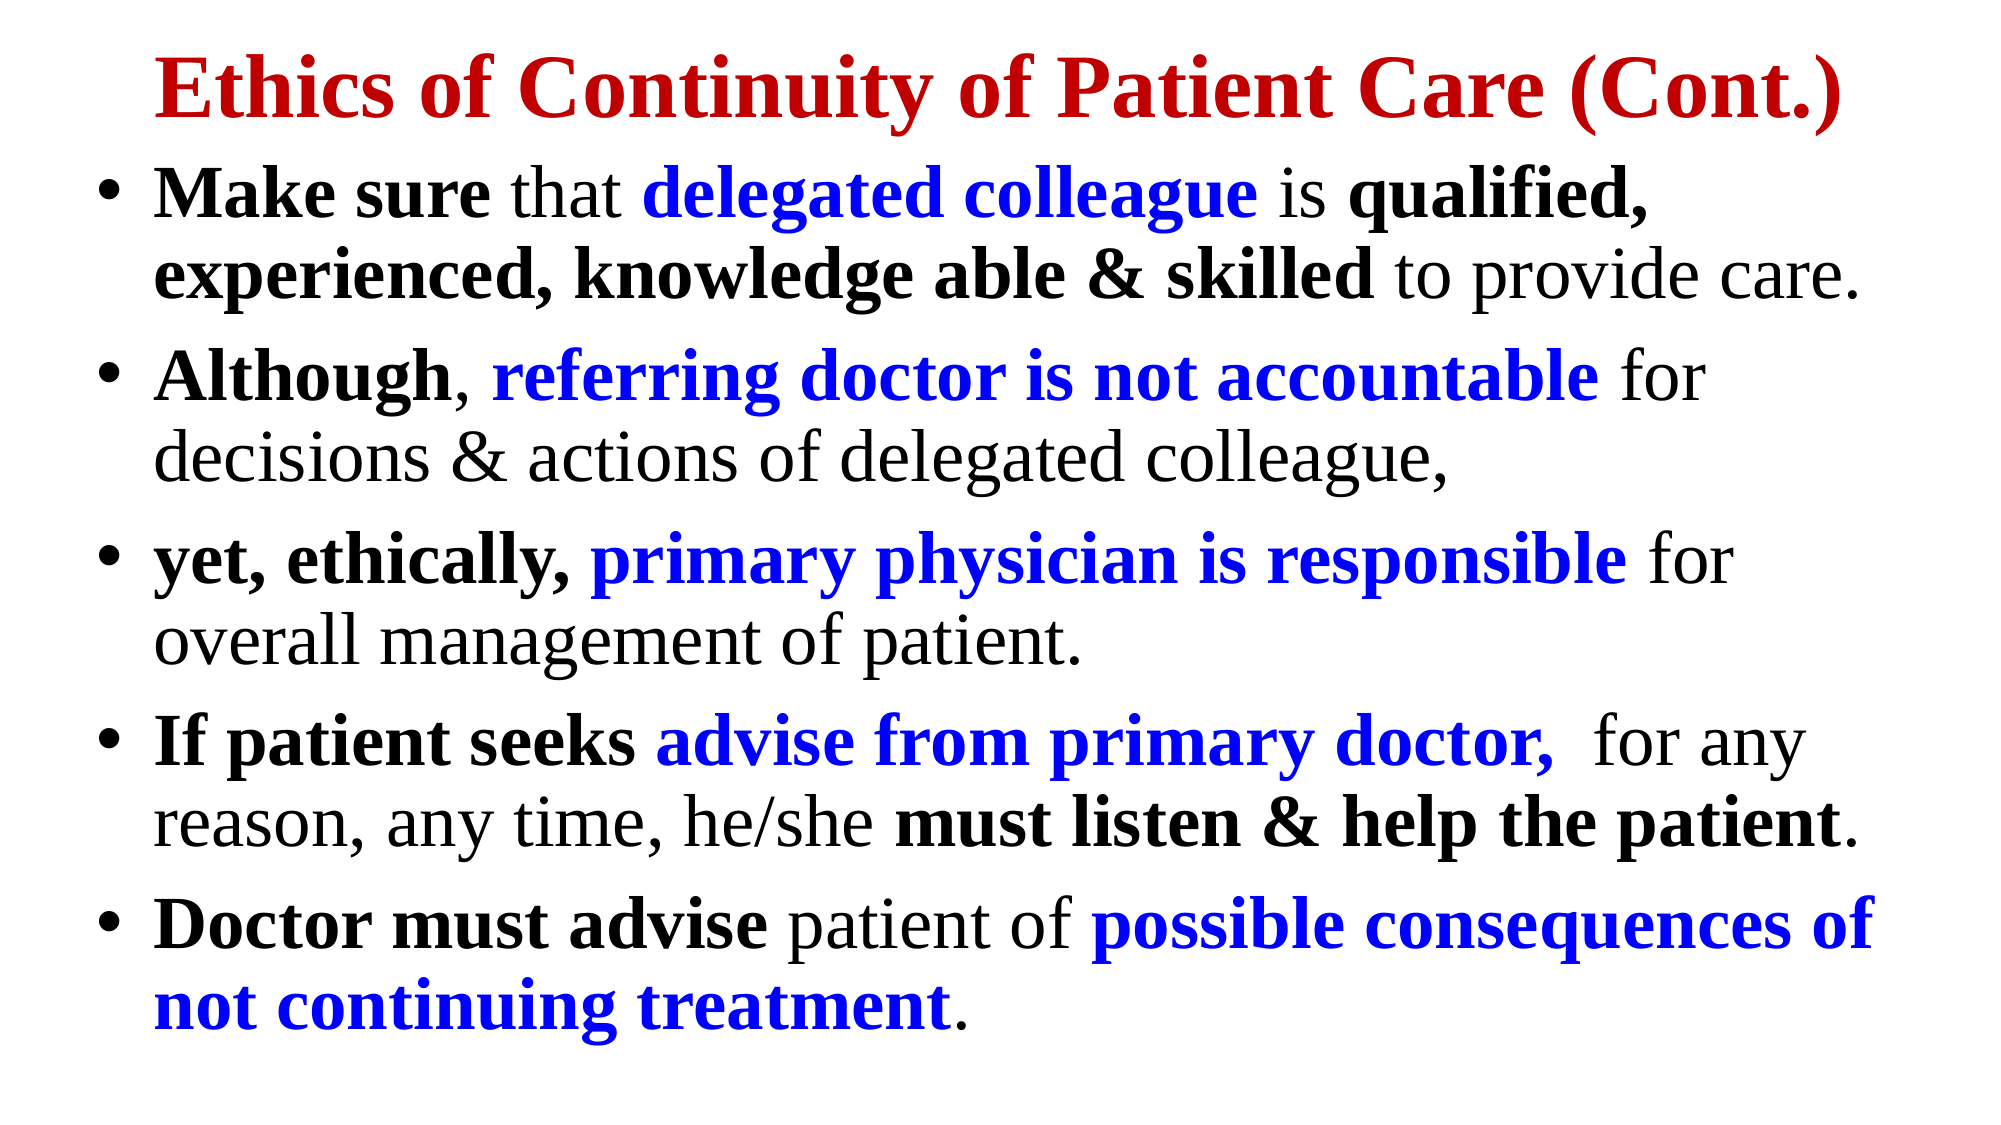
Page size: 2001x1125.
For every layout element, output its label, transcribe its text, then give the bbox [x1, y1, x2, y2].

list Make sure that delegated colleague is qualified, experienced, knowledge able & skilled to provide care. Although, referring doctor is not accountable for decisions & actions of delegated colleague, yet, ethically, primary physician is responsible for overall management of patient. If patient seeks advise from primary doctor, for any reason, any time, he/she must listen & help the patient. Doctor must advise patient of possible consequences of not continuing treatment. [81, 145, 1924, 1058]
title Ethics of Continuity of Patient Care (Cont.) [137, 30, 1863, 145]
